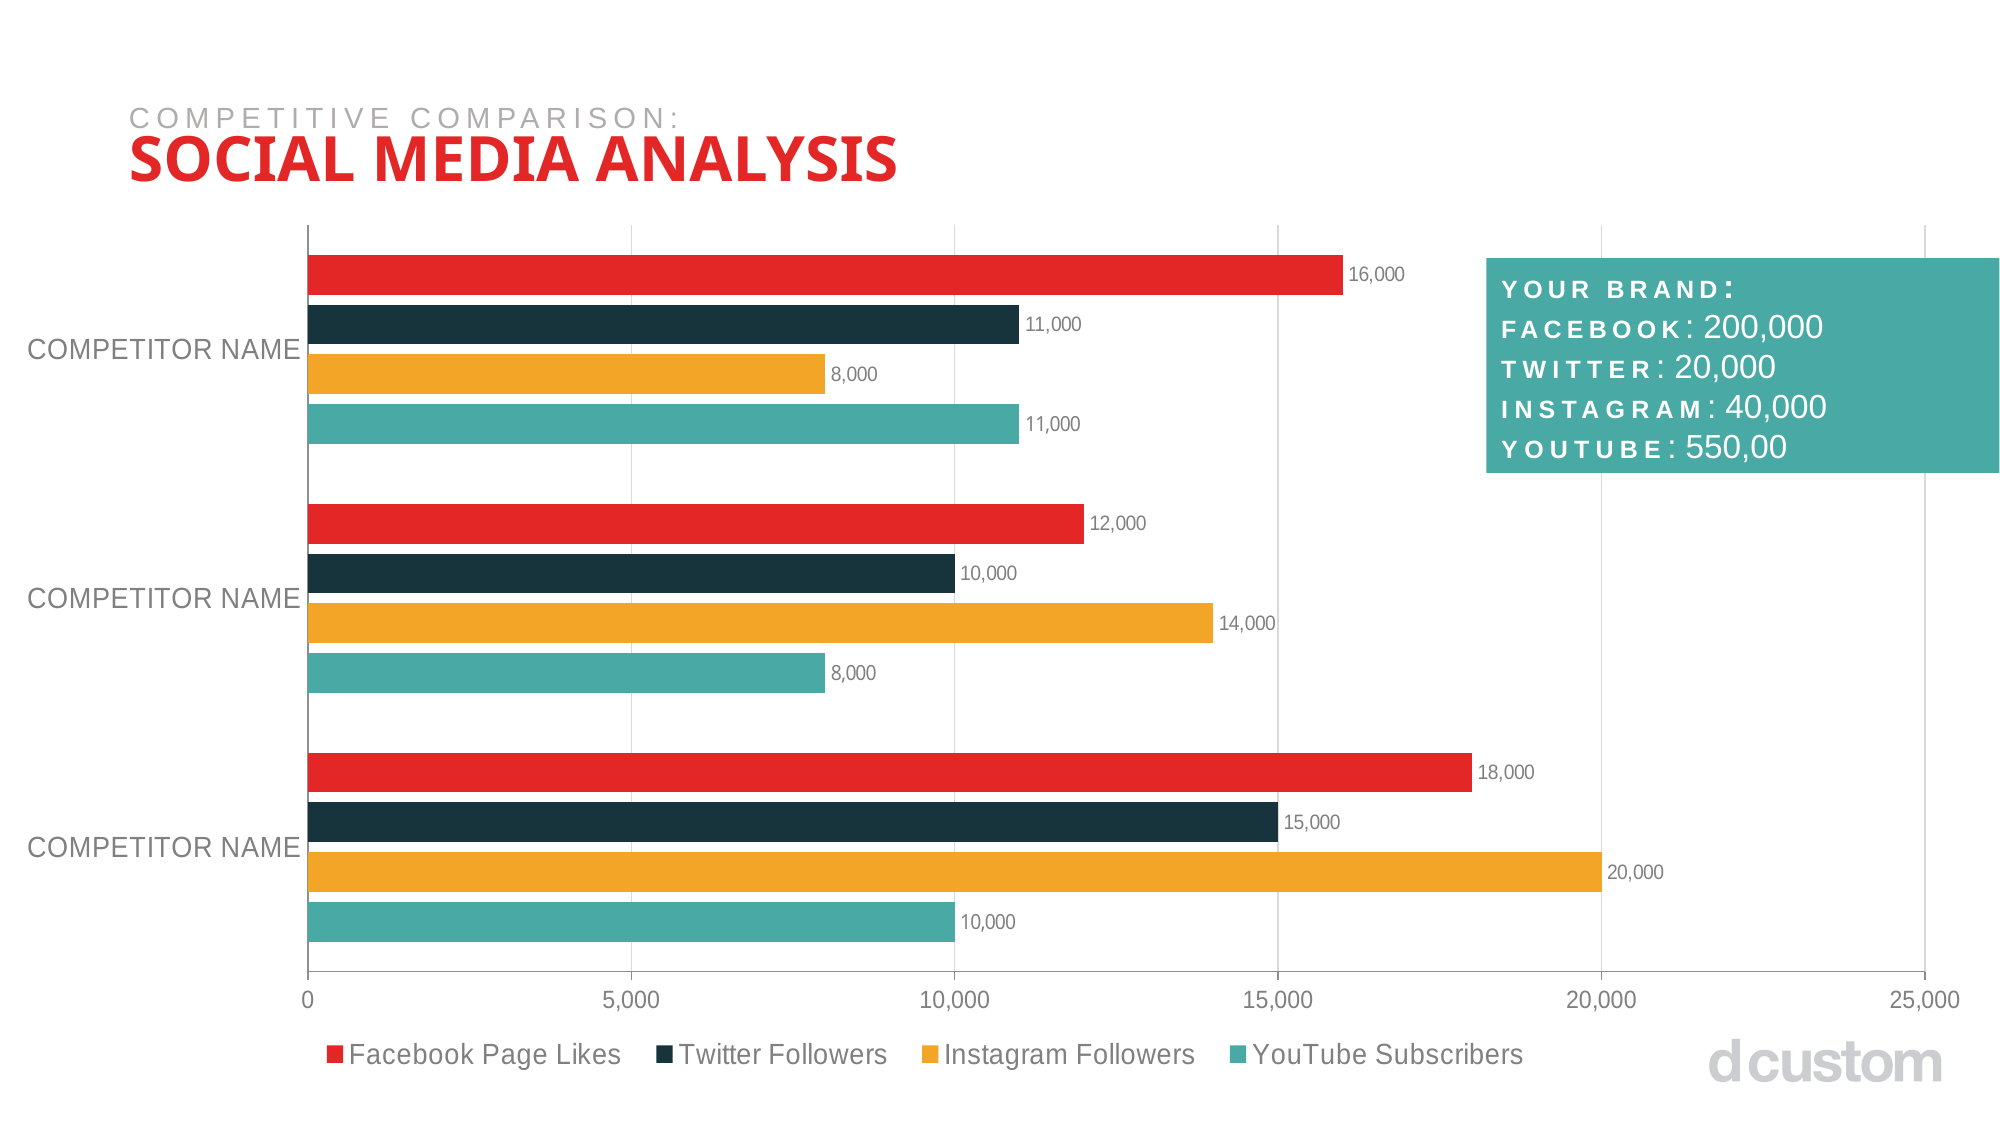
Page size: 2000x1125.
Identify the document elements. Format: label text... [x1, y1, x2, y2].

title COMPETITIVE COMPARISON: SOCIAL MEDIA ANALYSIS [108, 57, 1336, 146]
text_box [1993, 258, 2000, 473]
chart [26, 149, 1986, 1088]
